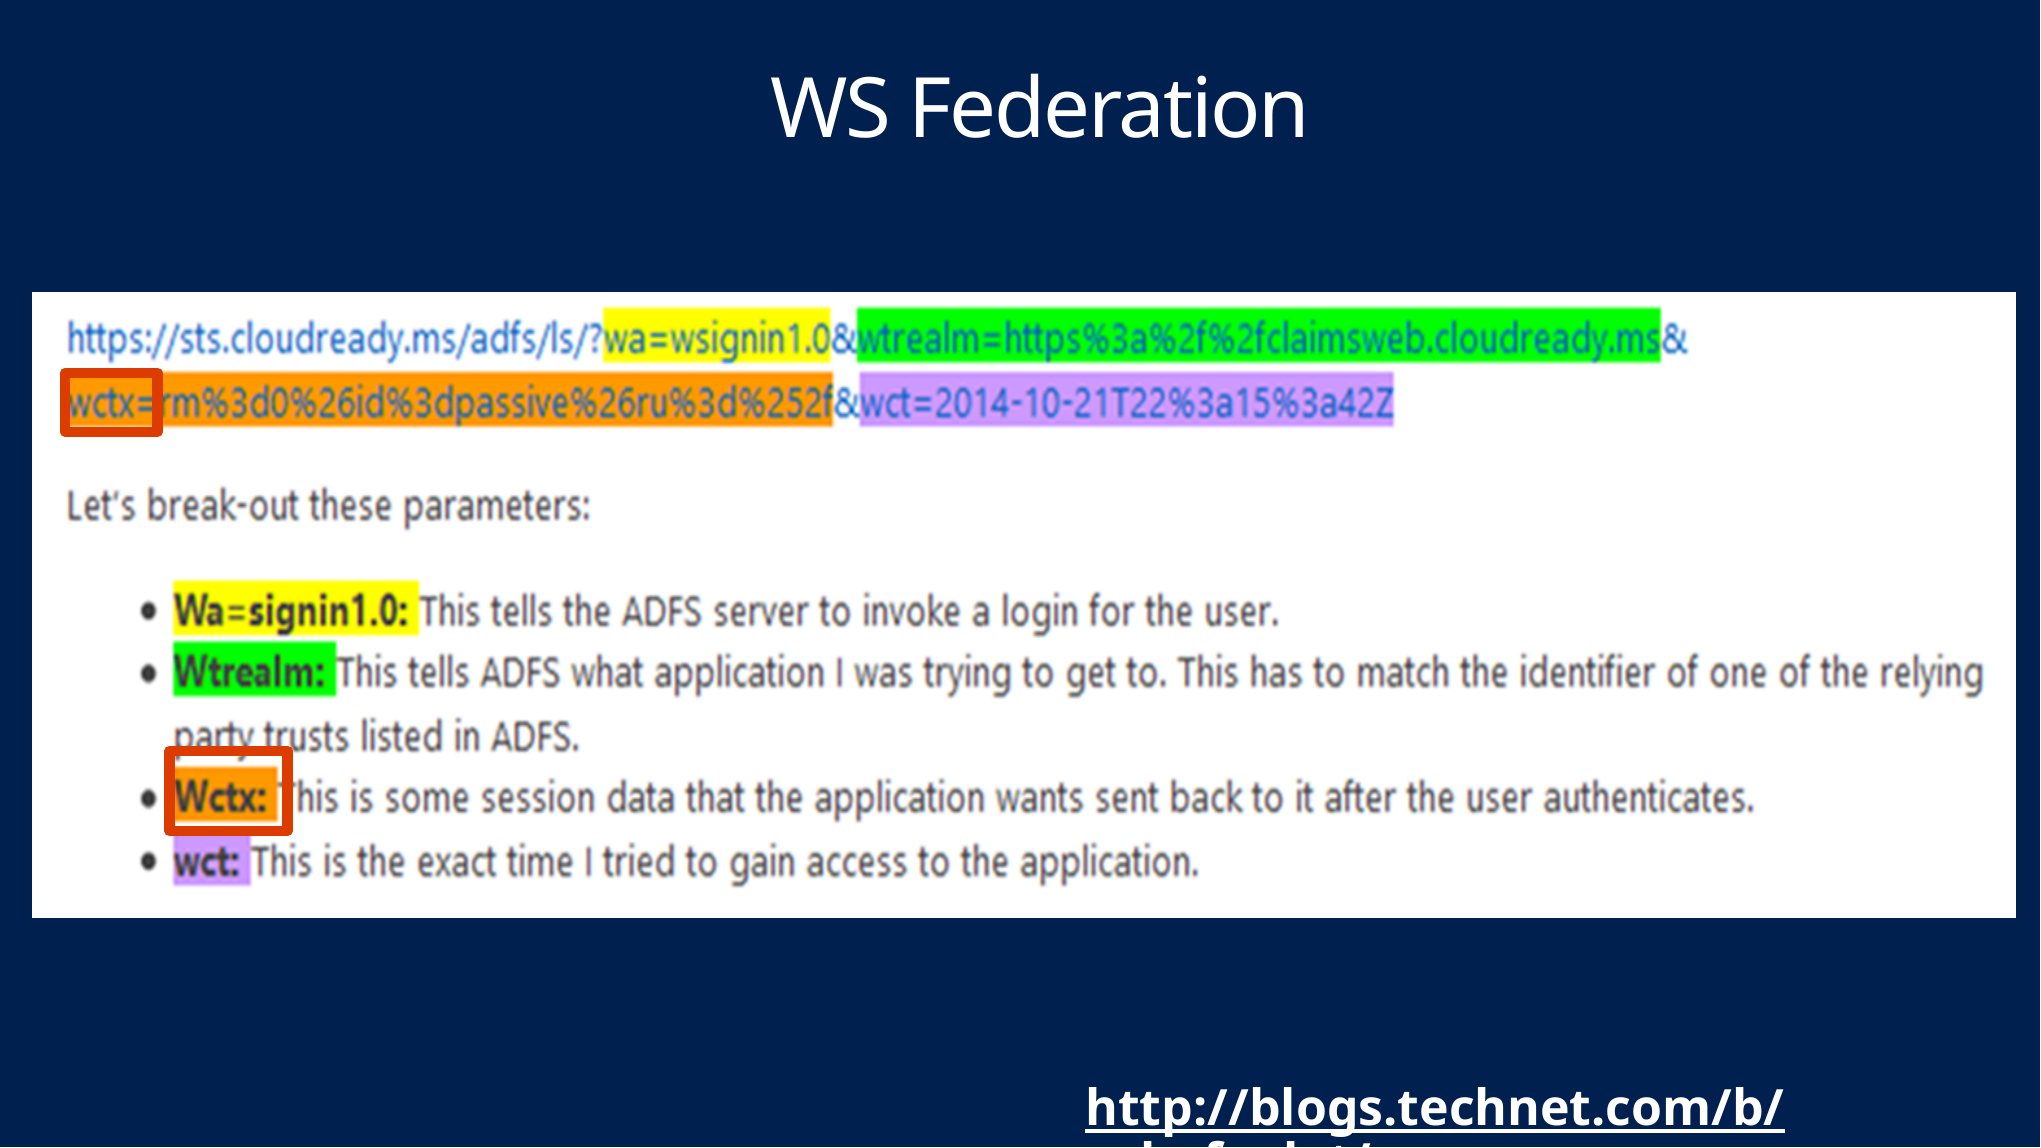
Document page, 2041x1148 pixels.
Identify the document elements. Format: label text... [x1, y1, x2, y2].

title WS Federation [65, 50, 2016, 202]
picture [32, 292, 2016, 918]
text_box http://blogs.technet.com/b/askpfeplat/ [1055, 1057, 2041, 1148]
